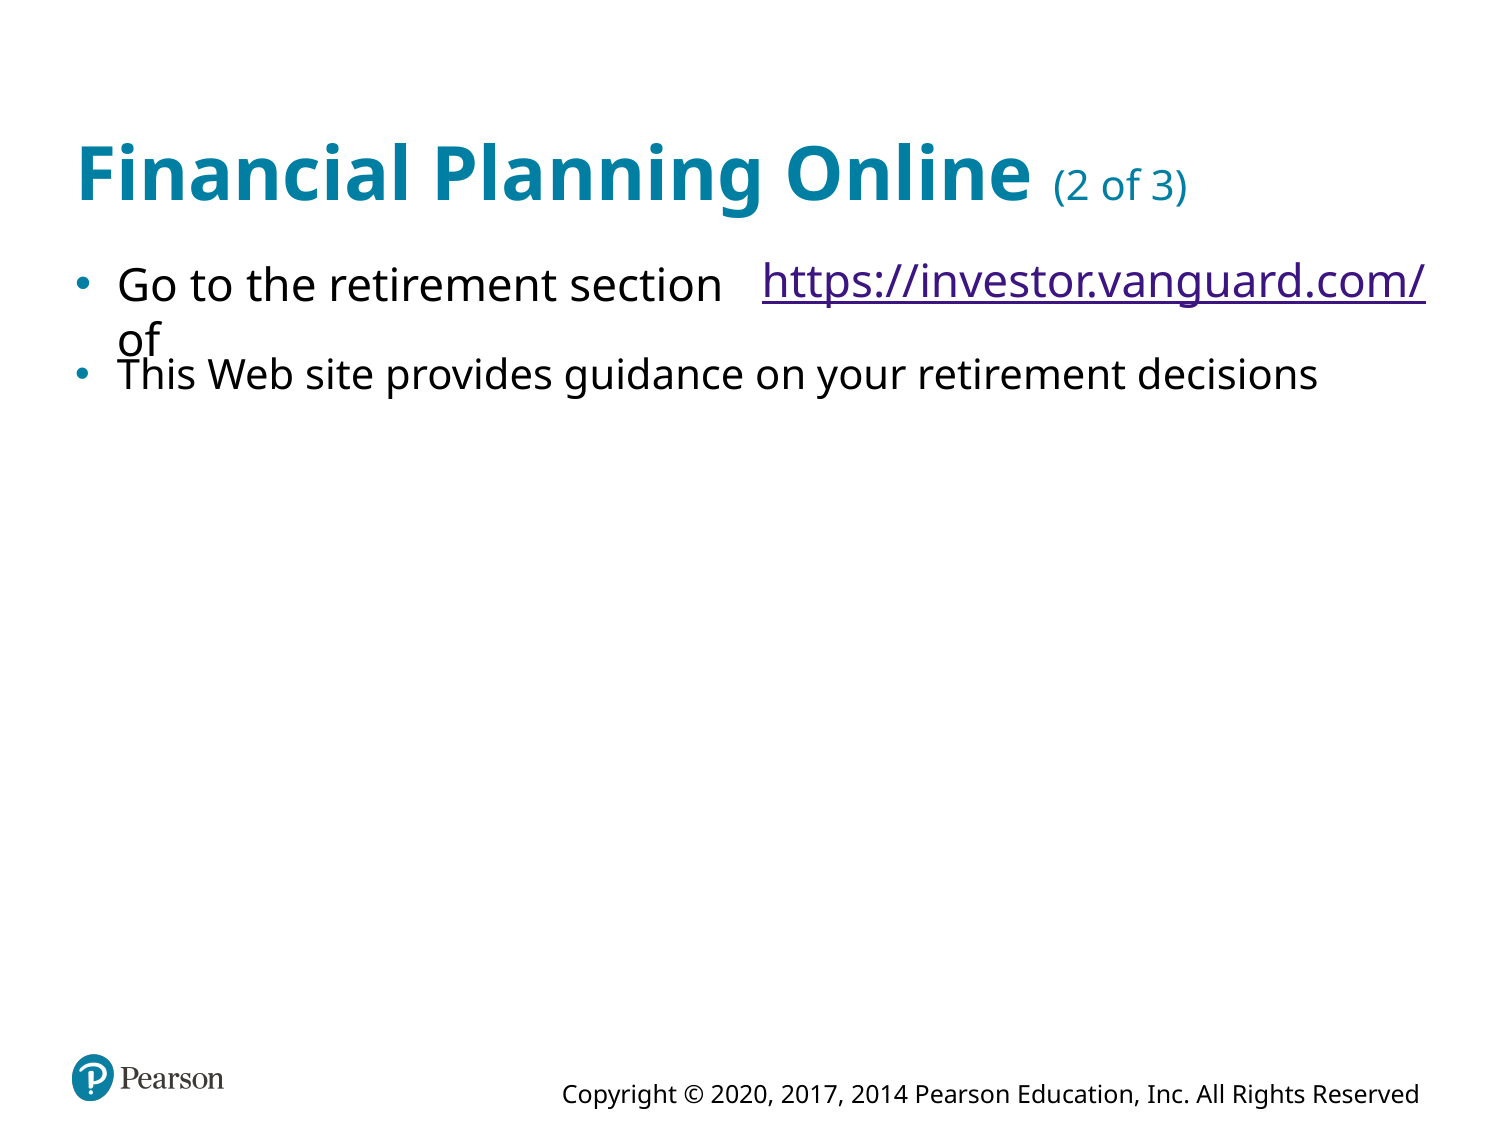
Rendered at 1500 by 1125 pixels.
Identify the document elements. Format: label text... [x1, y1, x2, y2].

picture [80, 1063, 106, 1088]
list Go to the retirement section of [75, 255, 752, 325]
list https://investor.vanguard.com/ [761, 251, 1453, 329]
list This Web site provides guidance on your retirement decisions [75, 348, 1425, 418]
picture [98, 1054, 224, 1101]
picture [72, 1087, 83, 1101]
picture [72, 1054, 88, 1070]
title Financial Planning Online (2 of 3) [75, 35, 1425, 216]
